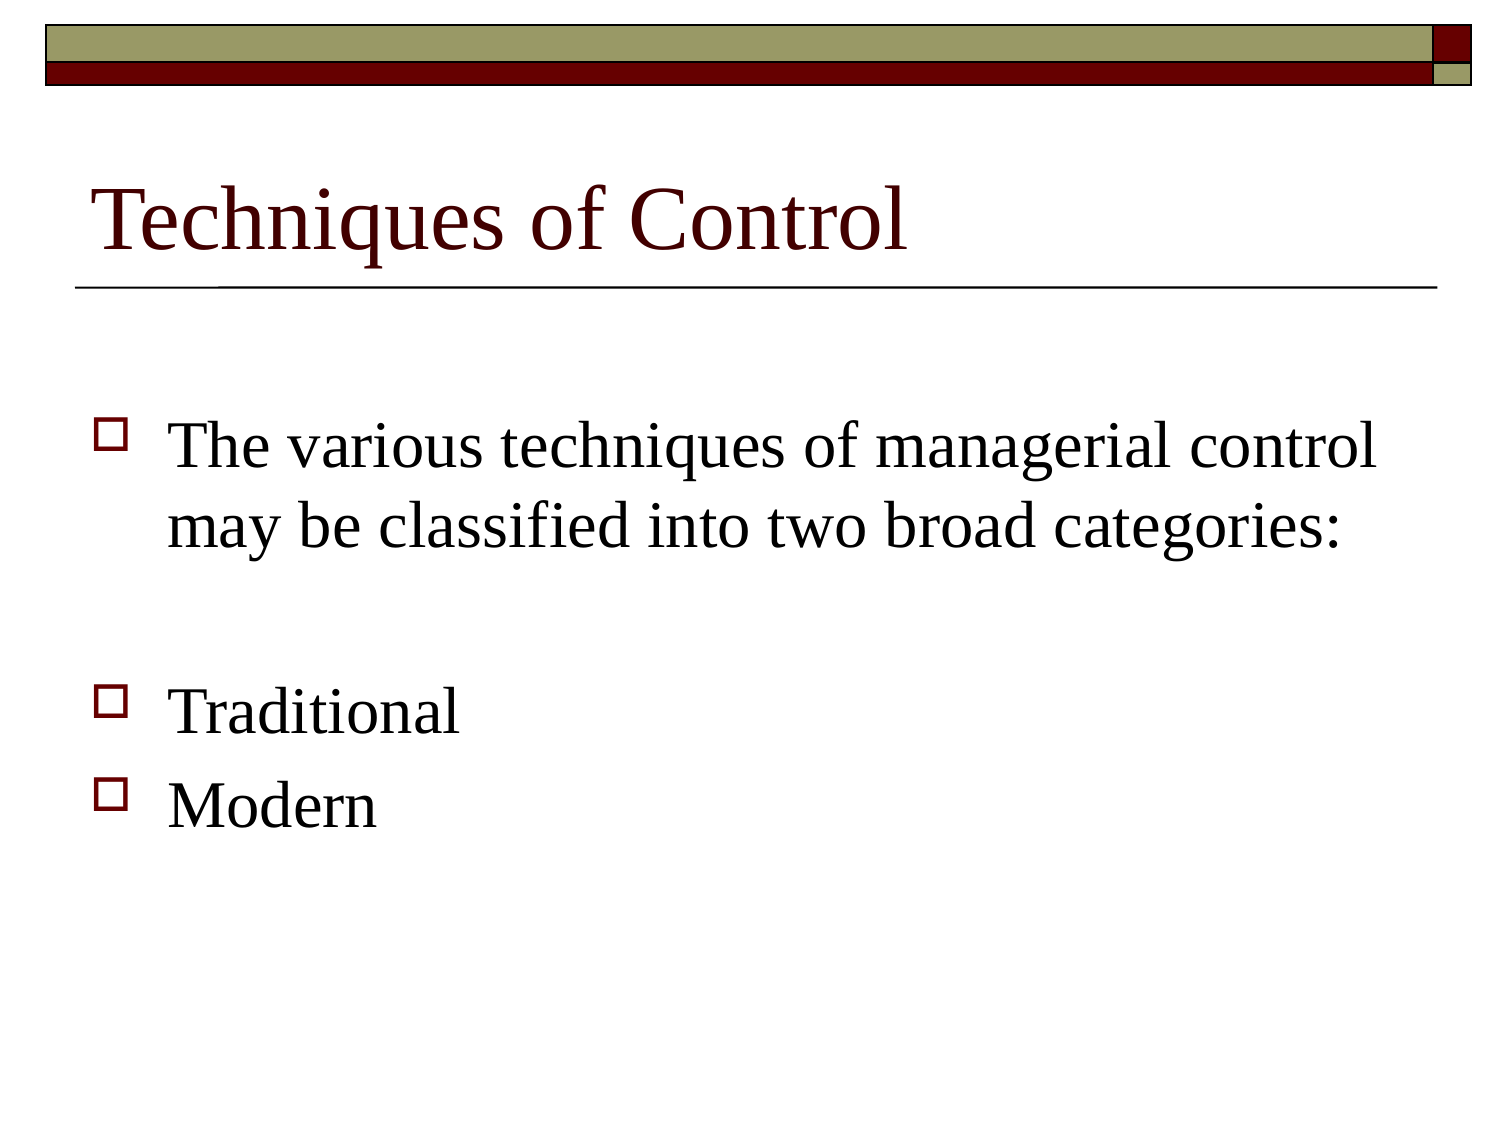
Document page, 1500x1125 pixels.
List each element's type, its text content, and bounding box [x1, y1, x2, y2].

title Techniques of Control [74, 87, 1426, 276]
list The various techniques of managerial control may be classified into two broad categories: Traditional Modern [74, 299, 1426, 1006]
